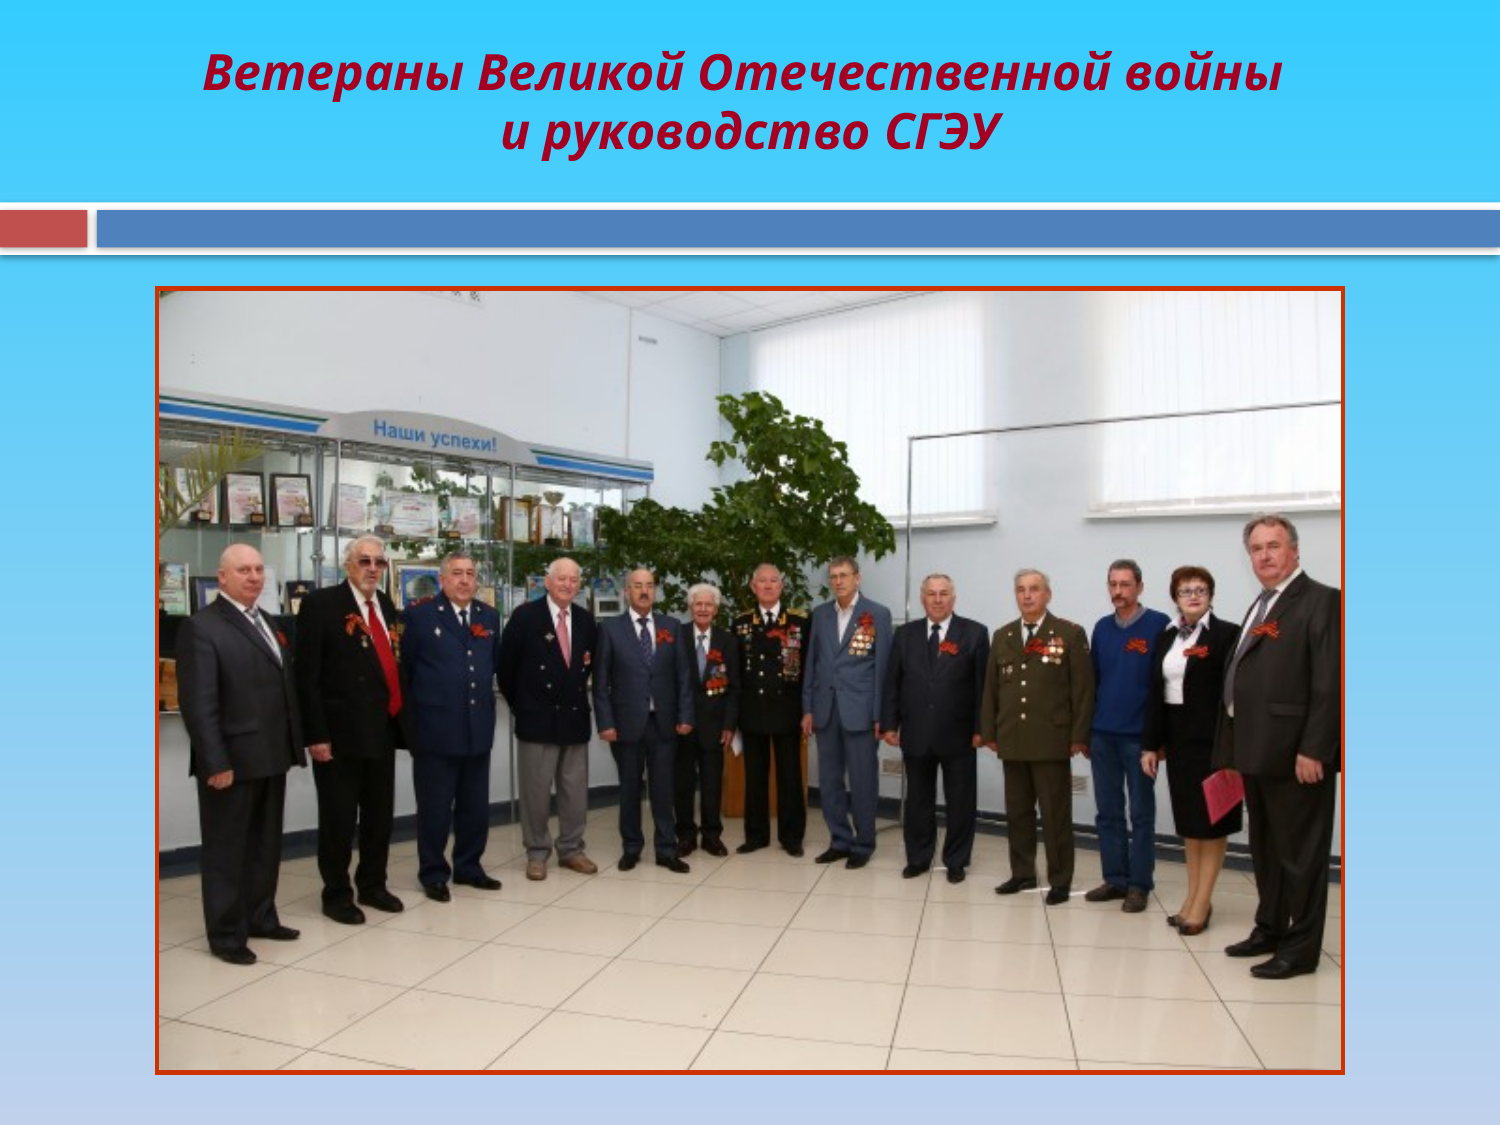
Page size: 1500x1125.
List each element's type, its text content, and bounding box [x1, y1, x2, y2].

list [159, 290, 1341, 1071]
title Ветераны Великой Отечественной войны и руководство СГЭУ [0, 0, 1500, 200]
